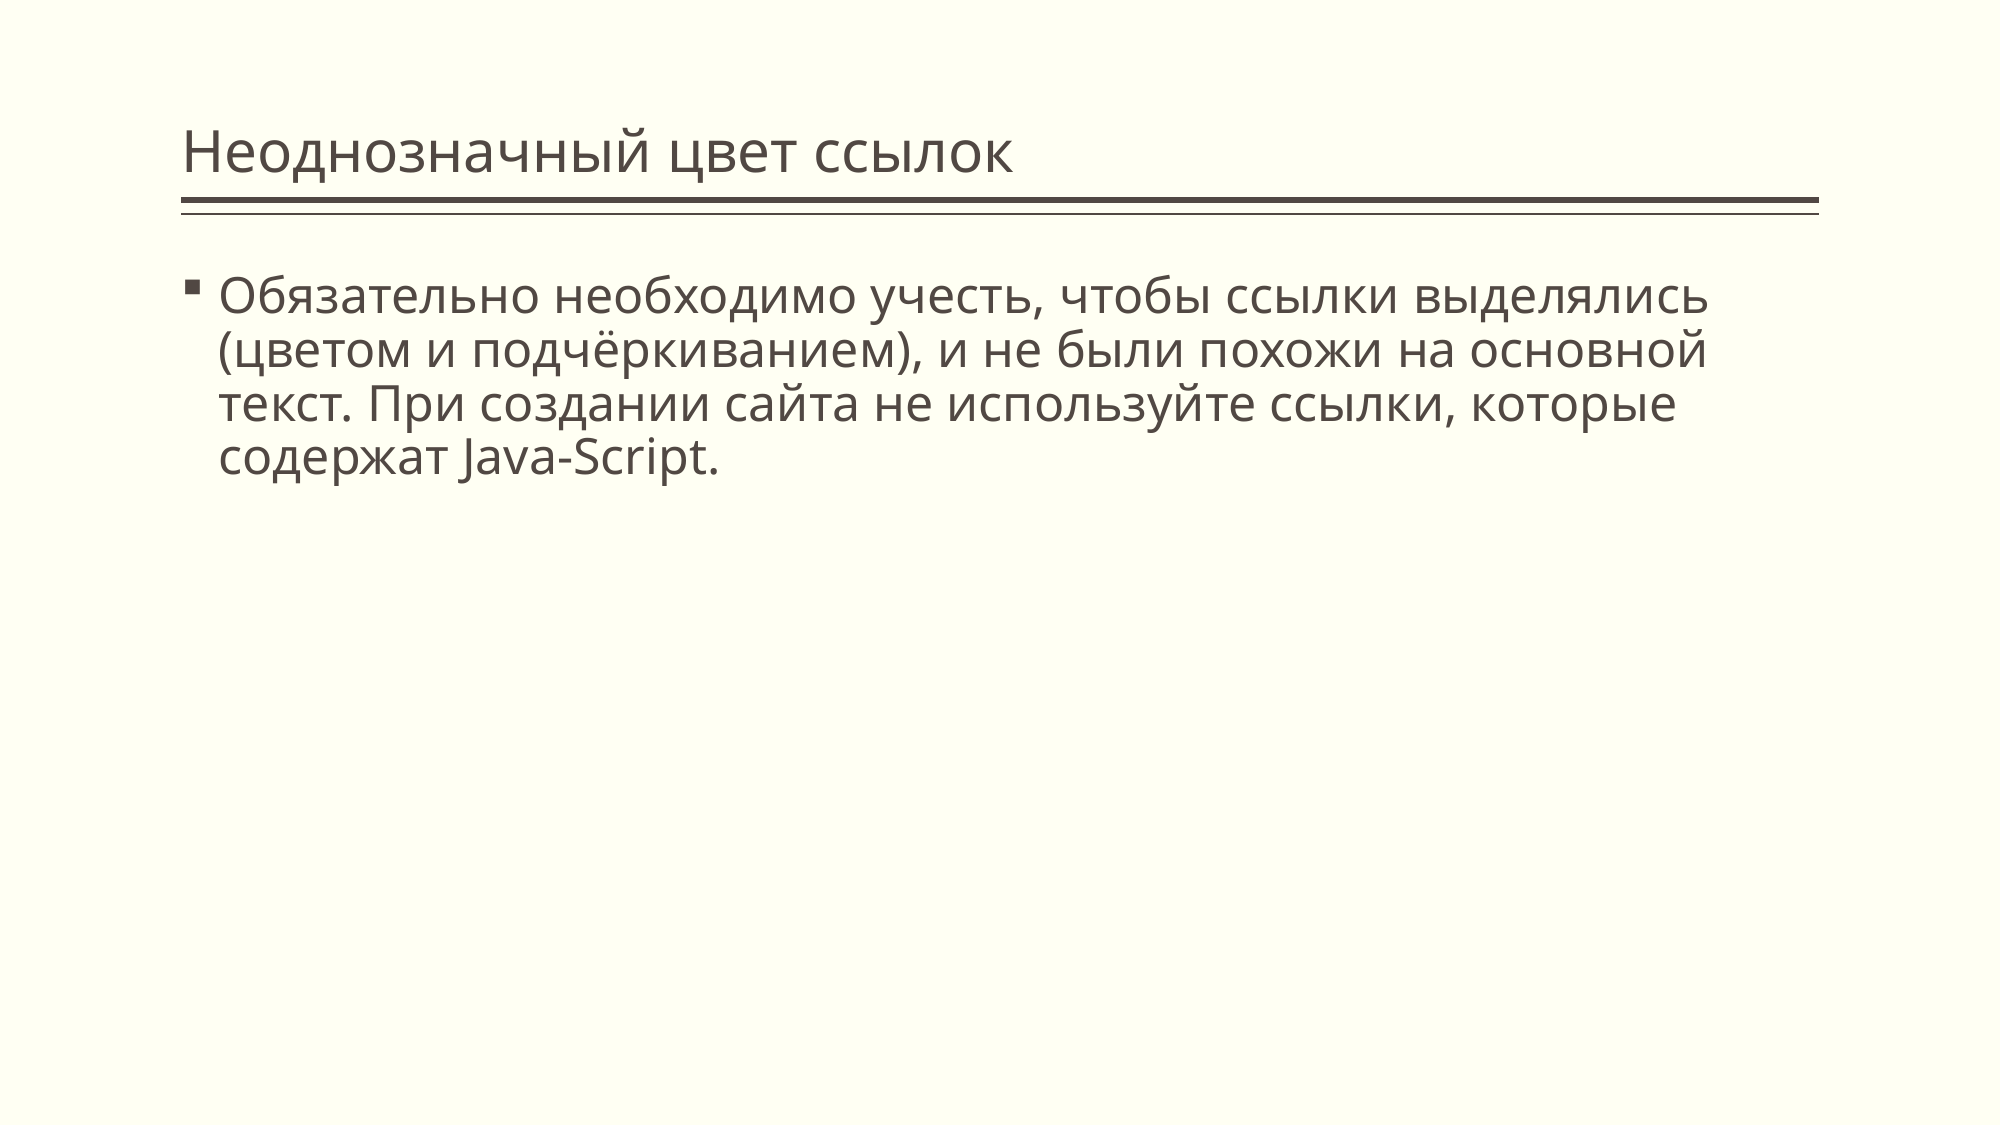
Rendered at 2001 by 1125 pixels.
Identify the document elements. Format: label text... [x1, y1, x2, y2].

title Неоднозначный цвет ссылок [181, 12, 1819, 193]
list Обязательно необходимо учесть, чтобы ссылки выделялись (цветом и подчёркиванием), и не были похожи на основной текст. При создании сайта не используйте ссылки, которые содержат Java-Script. [181, 262, 1819, 1013]
